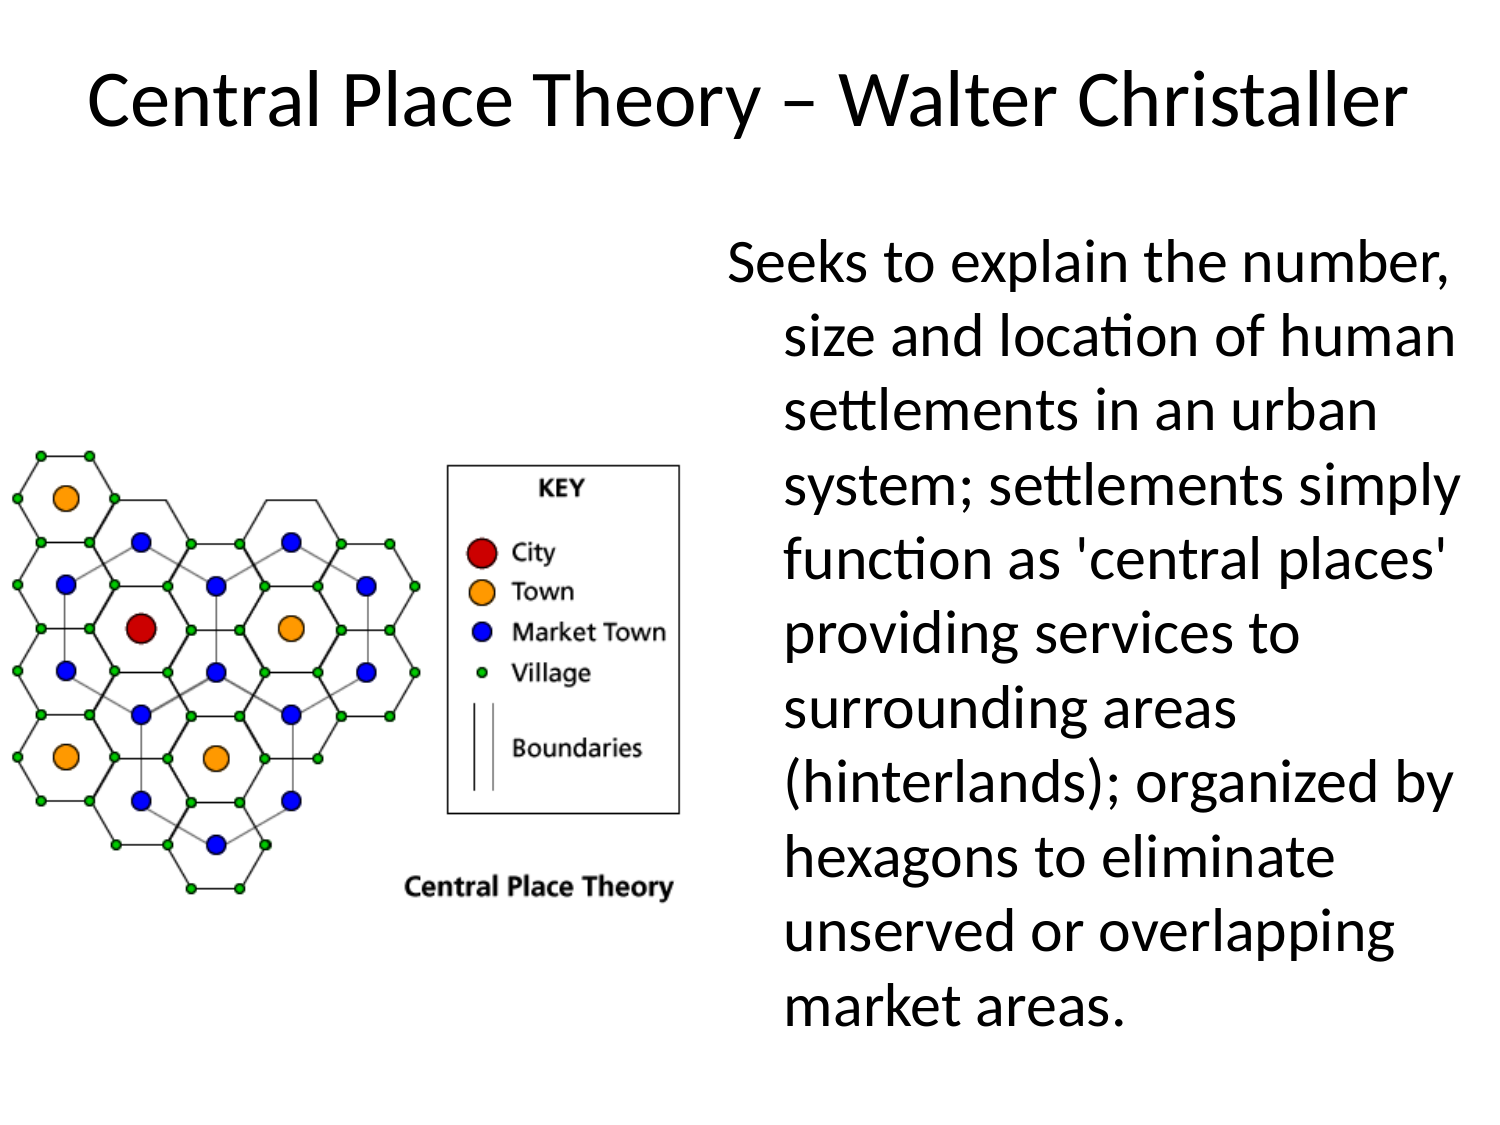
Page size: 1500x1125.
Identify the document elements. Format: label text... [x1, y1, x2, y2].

list Seeks to explain the number, size and location of human settlements in an urban system; settlements simply function as 'central places' providing services to surrounding areas (hinterlands); organized by hexagons to eliminate unserved or overlapping market areas. [712, 212, 1500, 1063]
picture [0, 437, 688, 918]
title Central Place Theory – Walter Christaller [0, 0, 1500, 188]
